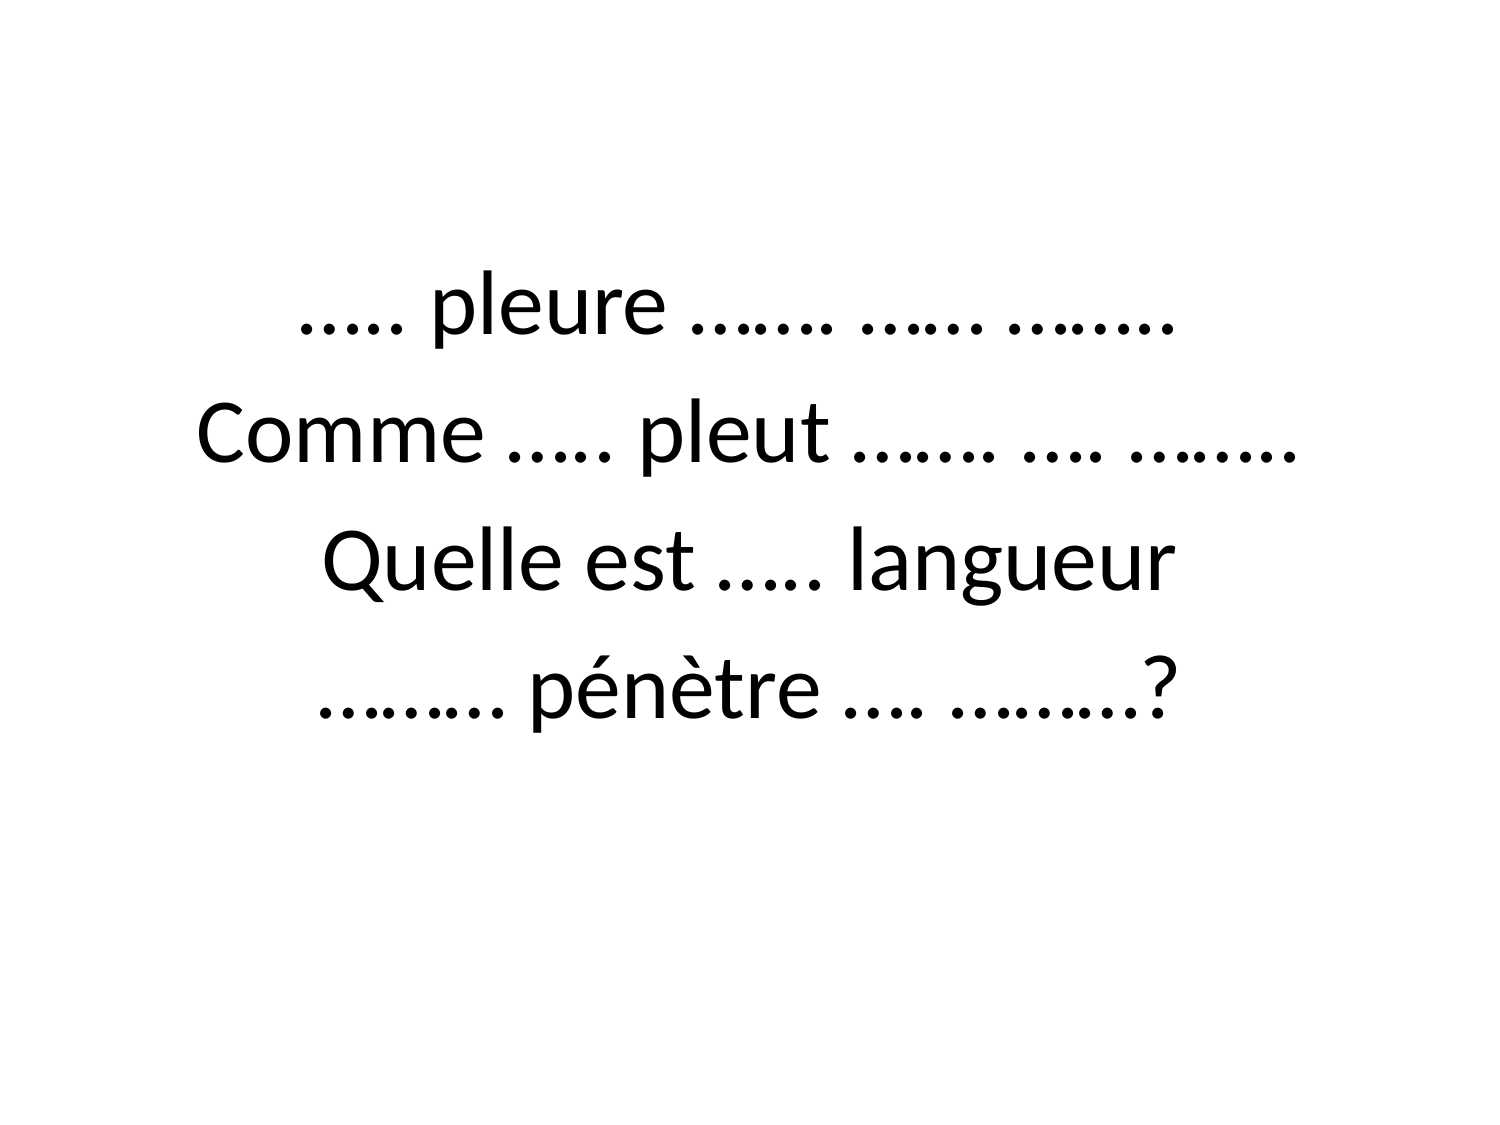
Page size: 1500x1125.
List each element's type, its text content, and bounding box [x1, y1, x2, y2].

list ….. pleure ……. …… …….. Comme ….. pleut ……. …. …….. Quelle est ….. langueur ……… pénètre …. ………? [75, 101, 1425, 1005]
